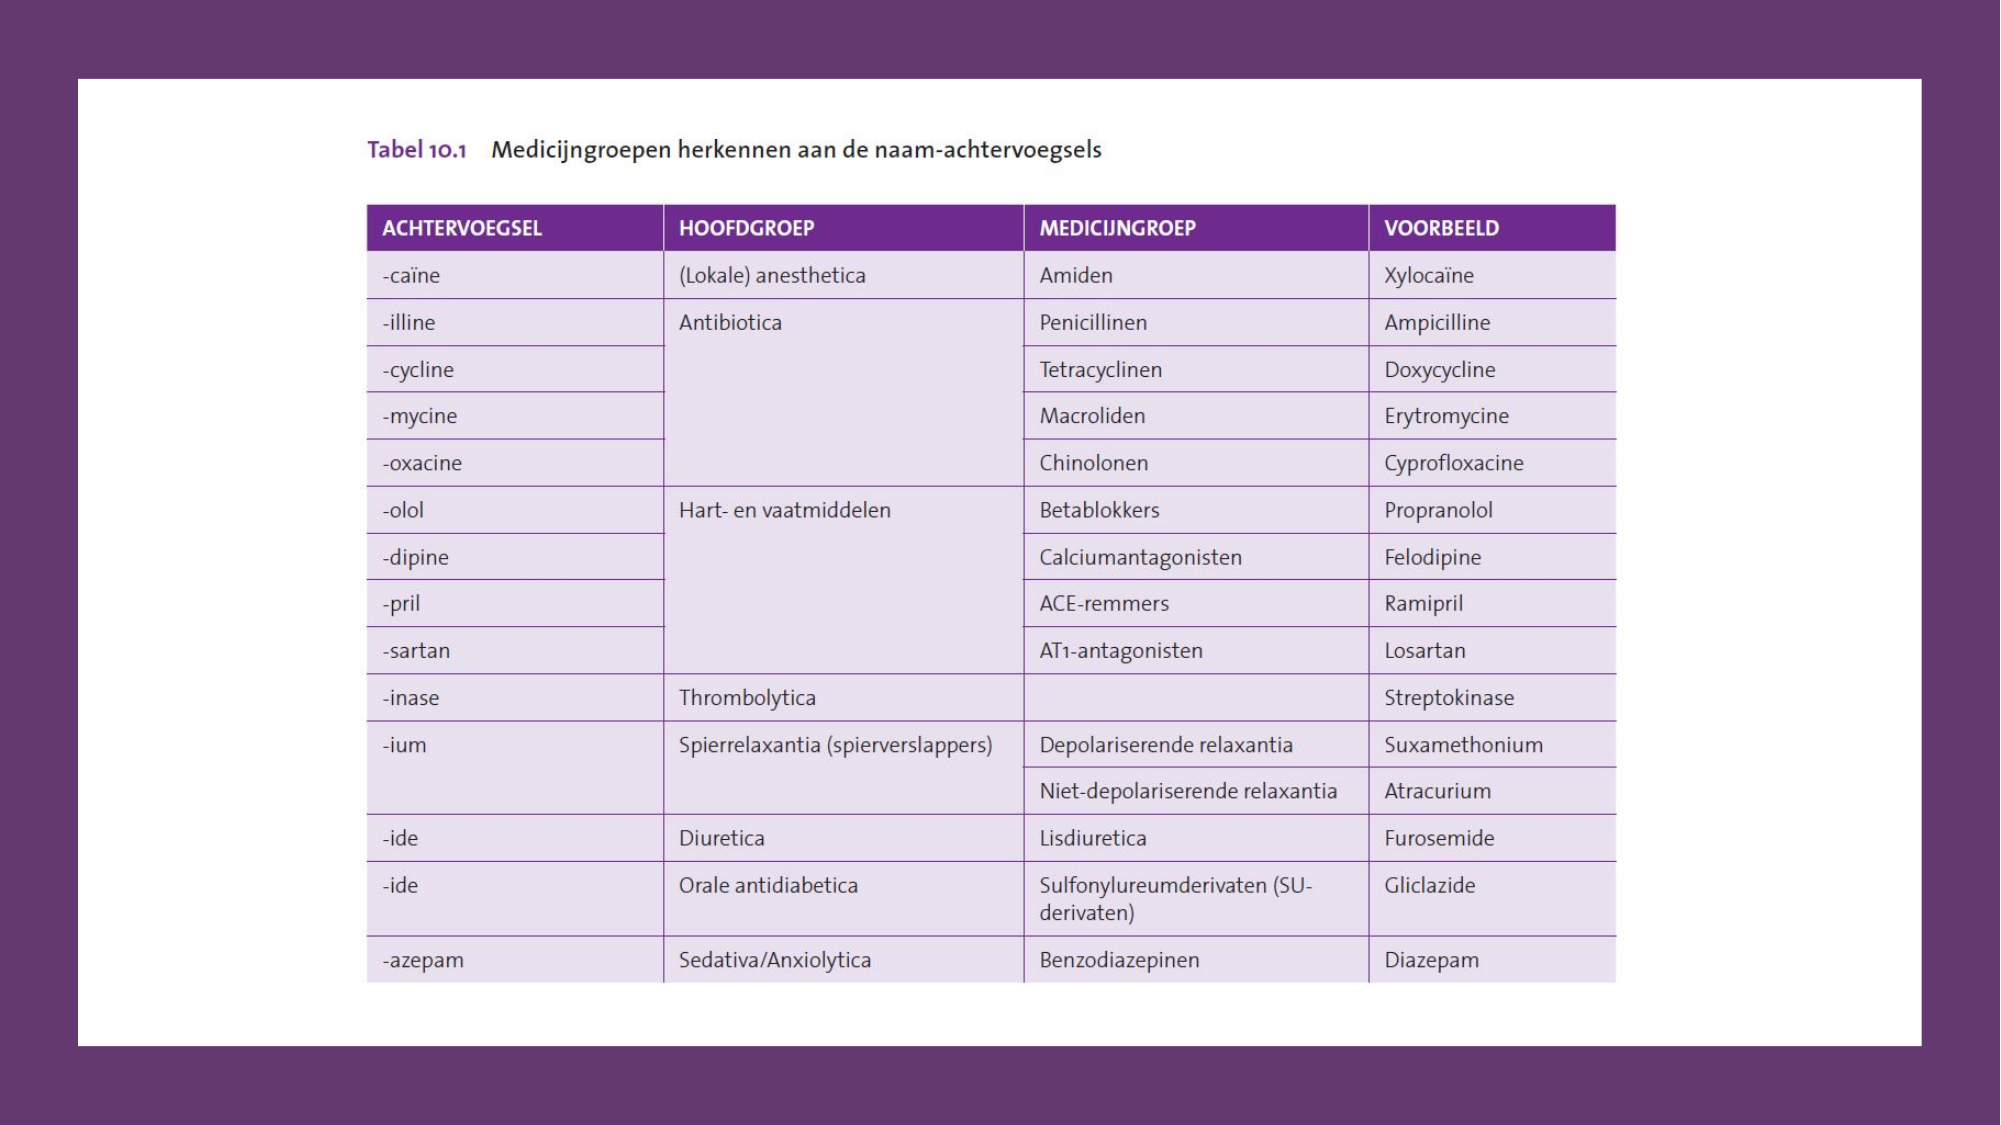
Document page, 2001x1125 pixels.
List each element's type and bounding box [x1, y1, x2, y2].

picture [325, 105, 1675, 1020]
text_box [78, 78, 1922, 1047]
text_box [0, 0, 2000, 1125]
